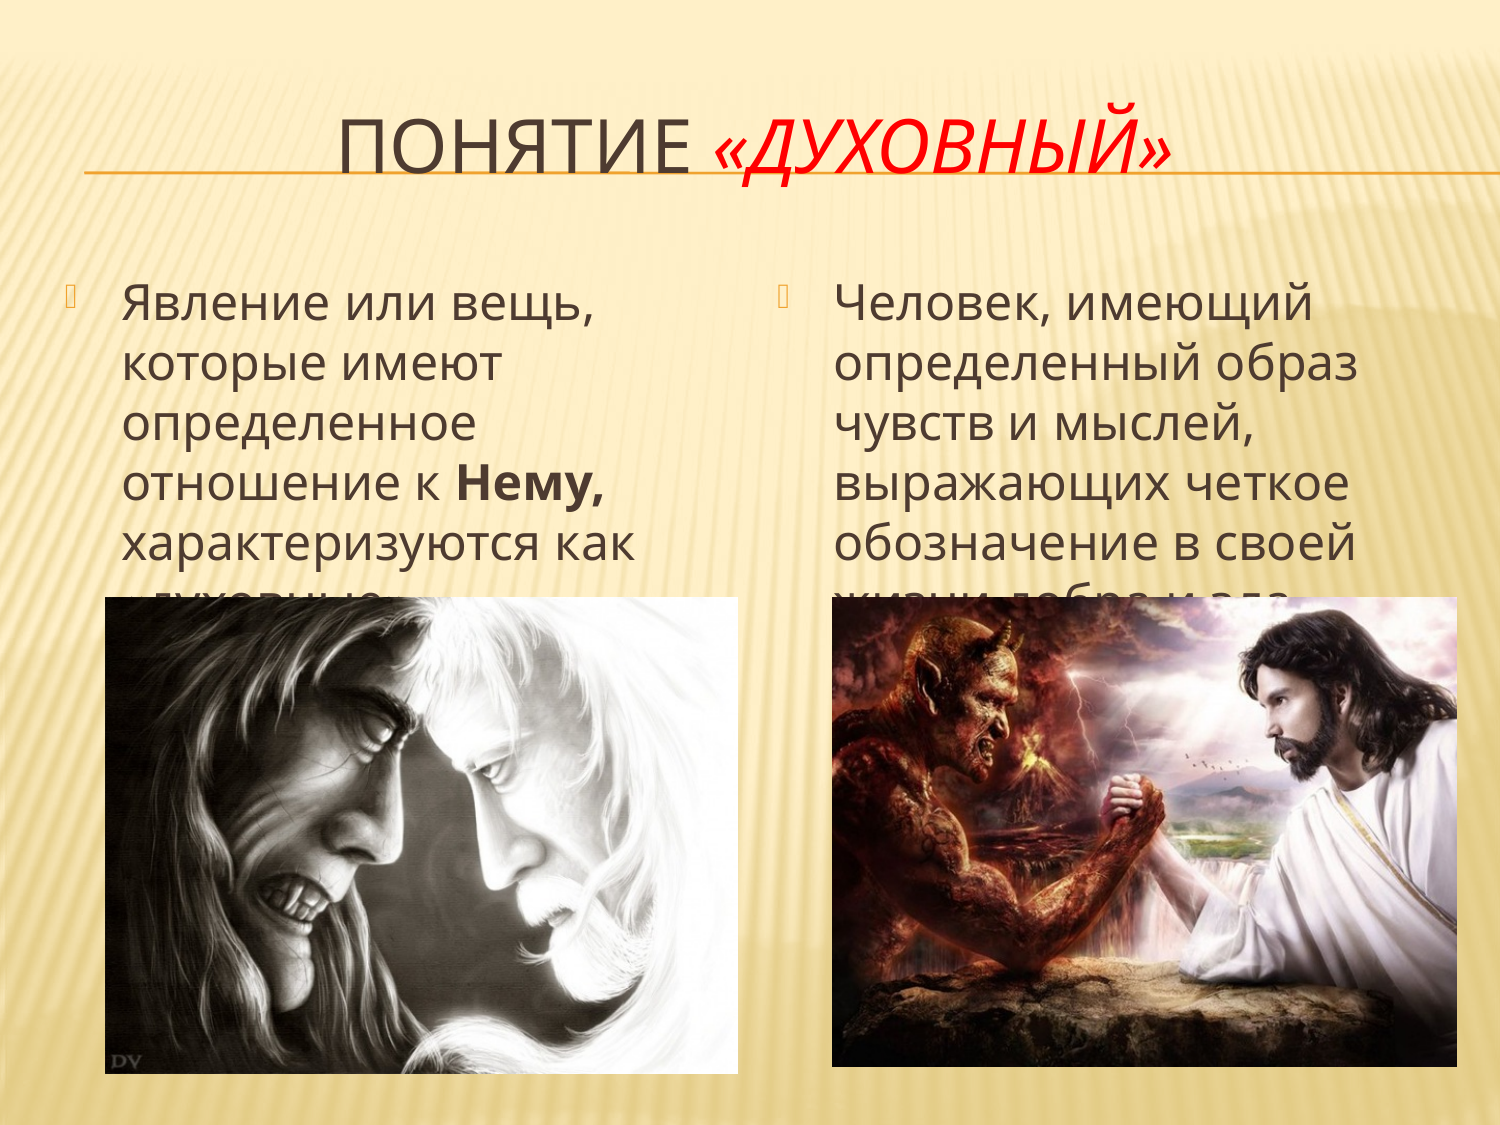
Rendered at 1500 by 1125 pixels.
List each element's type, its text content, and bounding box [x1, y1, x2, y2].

list Явление или вещь, которые имеют определенное отношение к Нему, характеризуются как «духовные» [50, 262, 738, 1038]
picture [831, 597, 1458, 1067]
list Человек, имеющий определенный образ чувств и мыслей, выражающих четкое обозначение в своей жизни добра и зла. [762, 262, 1475, 1038]
title Понятие «Духовный» [35, 75, 1475, 213]
picture [105, 597, 739, 1075]
